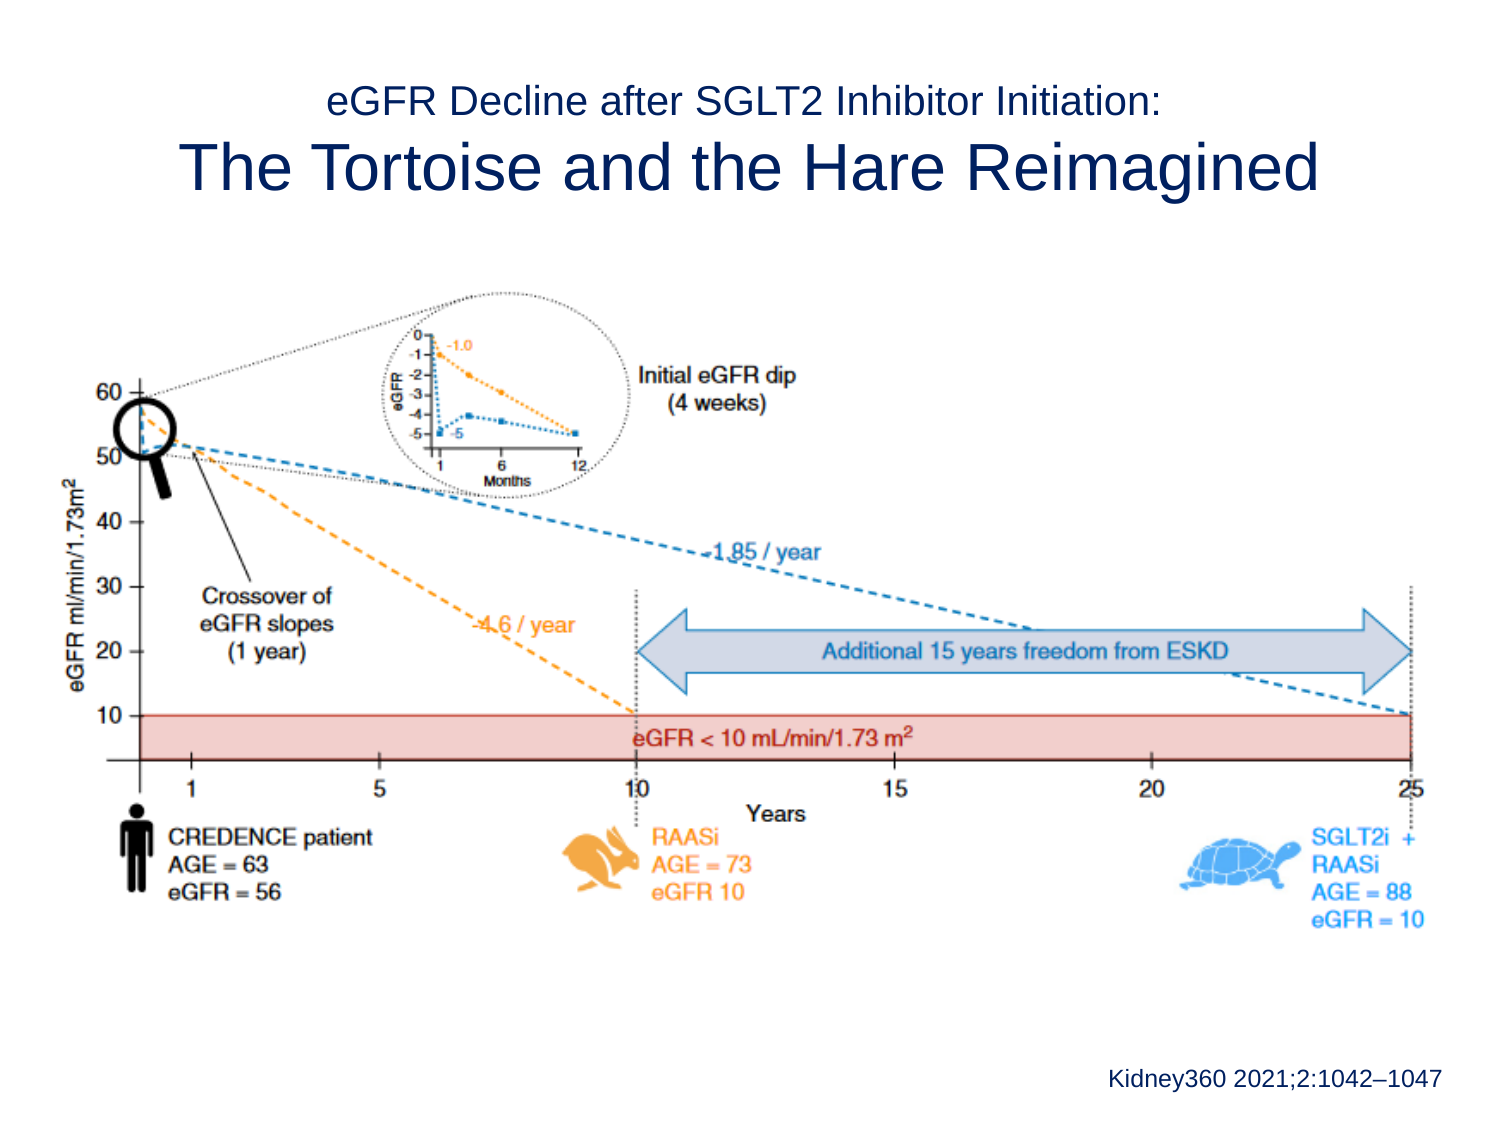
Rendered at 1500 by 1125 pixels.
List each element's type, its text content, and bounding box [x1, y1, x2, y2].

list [0, 245, 1465, 975]
title eGFR Decline after SGLT2 Inhibitor Initiation: The Tortoise and the Hare Reimagined [75, 45, 1425, 233]
text_box Kidney360 2021;2:1042–1047 [1093, 1054, 1459, 1100]
